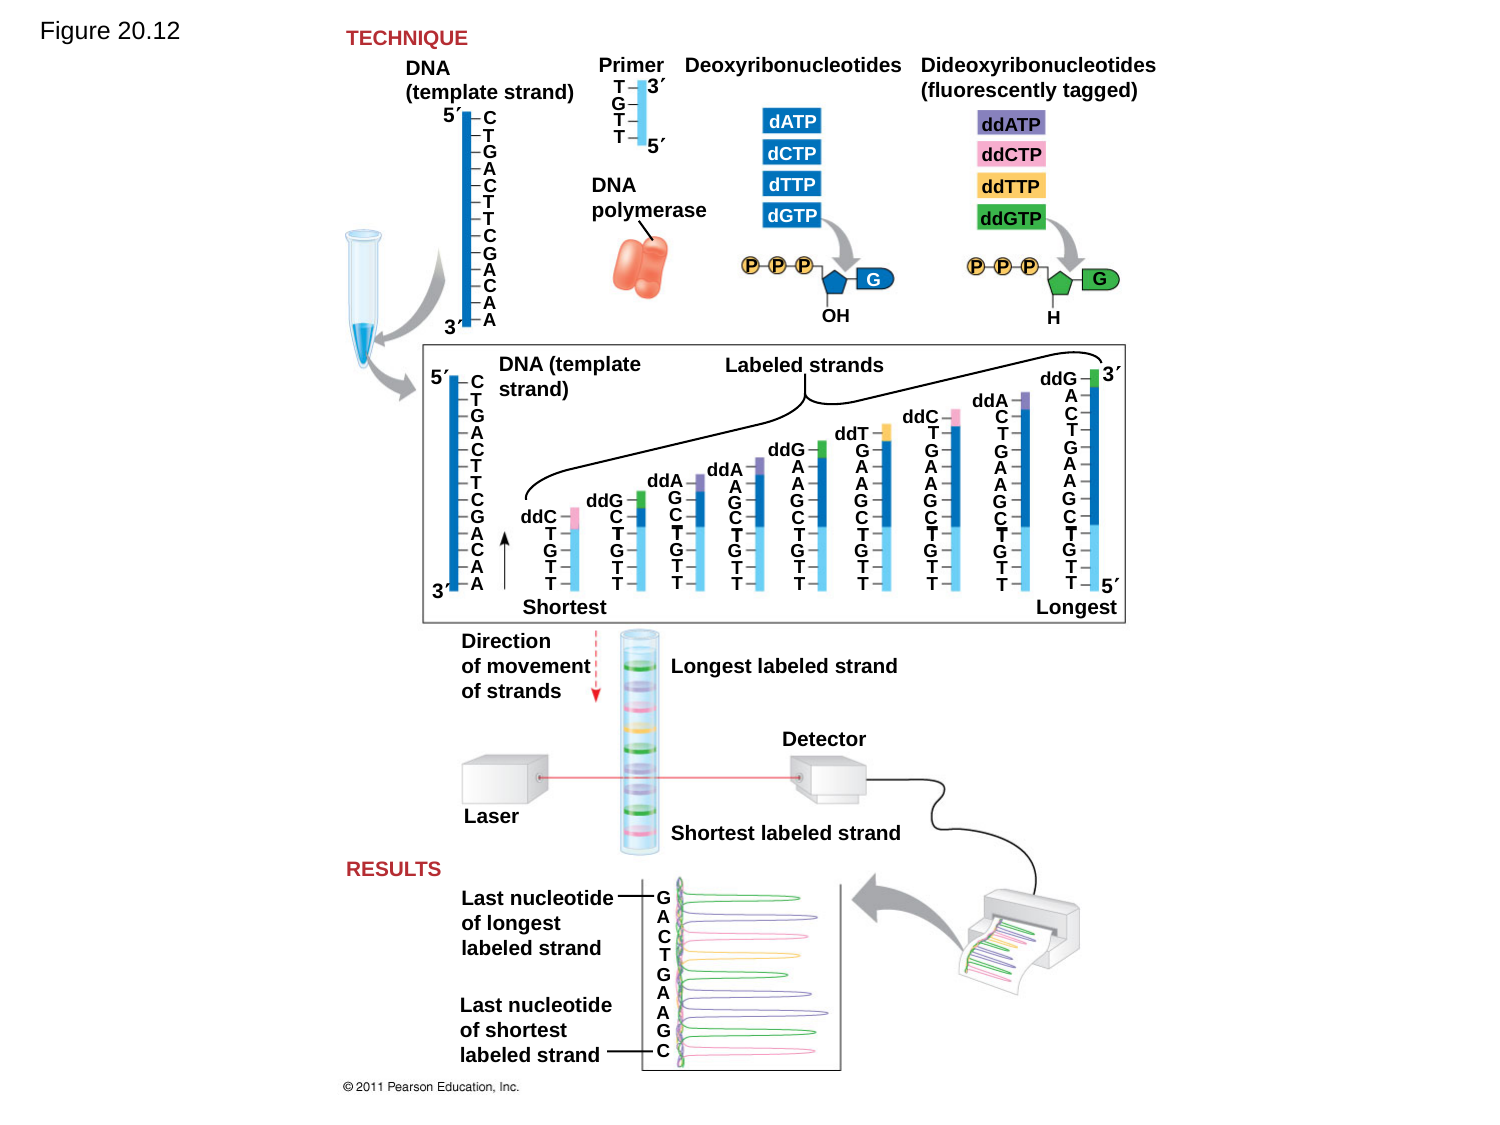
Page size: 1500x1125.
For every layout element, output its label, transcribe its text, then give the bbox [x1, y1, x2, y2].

picture [337, 22, 1163, 1103]
title Figure 20.12 [24, 3, 451, 55]
